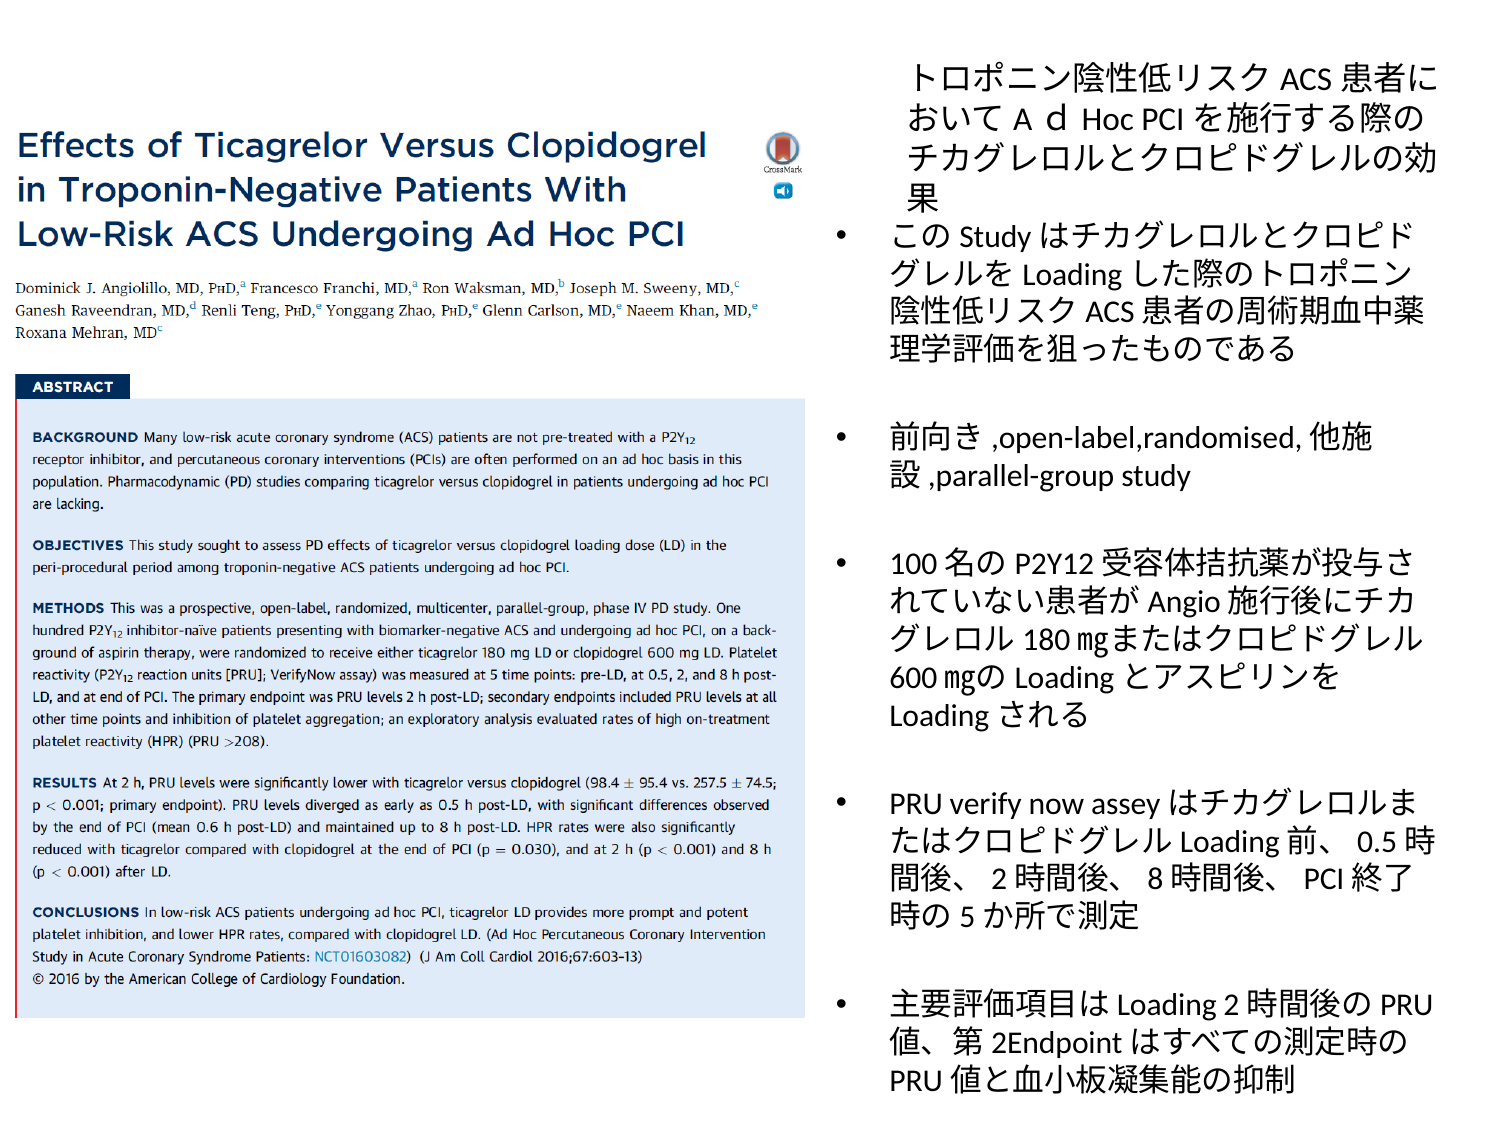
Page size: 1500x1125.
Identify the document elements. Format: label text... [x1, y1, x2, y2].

text_box トロポニン陰性低リスクACS患者においてAｄHoc PCIを施行する際のチカグレロルとクロピドグレルの効果 [891, 49, 1471, 225]
list このStudyはチカグレロルとクロピドグレルをLoadingした際のトロポニン陰性低リスクACS患者の周術期血中薬理学評価を狙ったものである 前向き,open-label,randomised,他施設,parallel-group study 100名のP2Y12受容体拮抗薬が投与されていない患者がAngio施行後にチカグレロル180㎎またはクロピドグレル600㎎のLoadingとアスピリンをLoadingされる PRU verify now asseyはチカグレロルまたはクロピドグレルLoading前、0.5時間後、2時間後、8時間後、PCI終了時の5か所で測定 主要評価項目はLoading 2時間後のPRU値、第2Endpointはすべての測定時のPRU値と血小板凝集能の抑制 [820, 208, 1459, 1106]
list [12, 125, 810, 1024]
